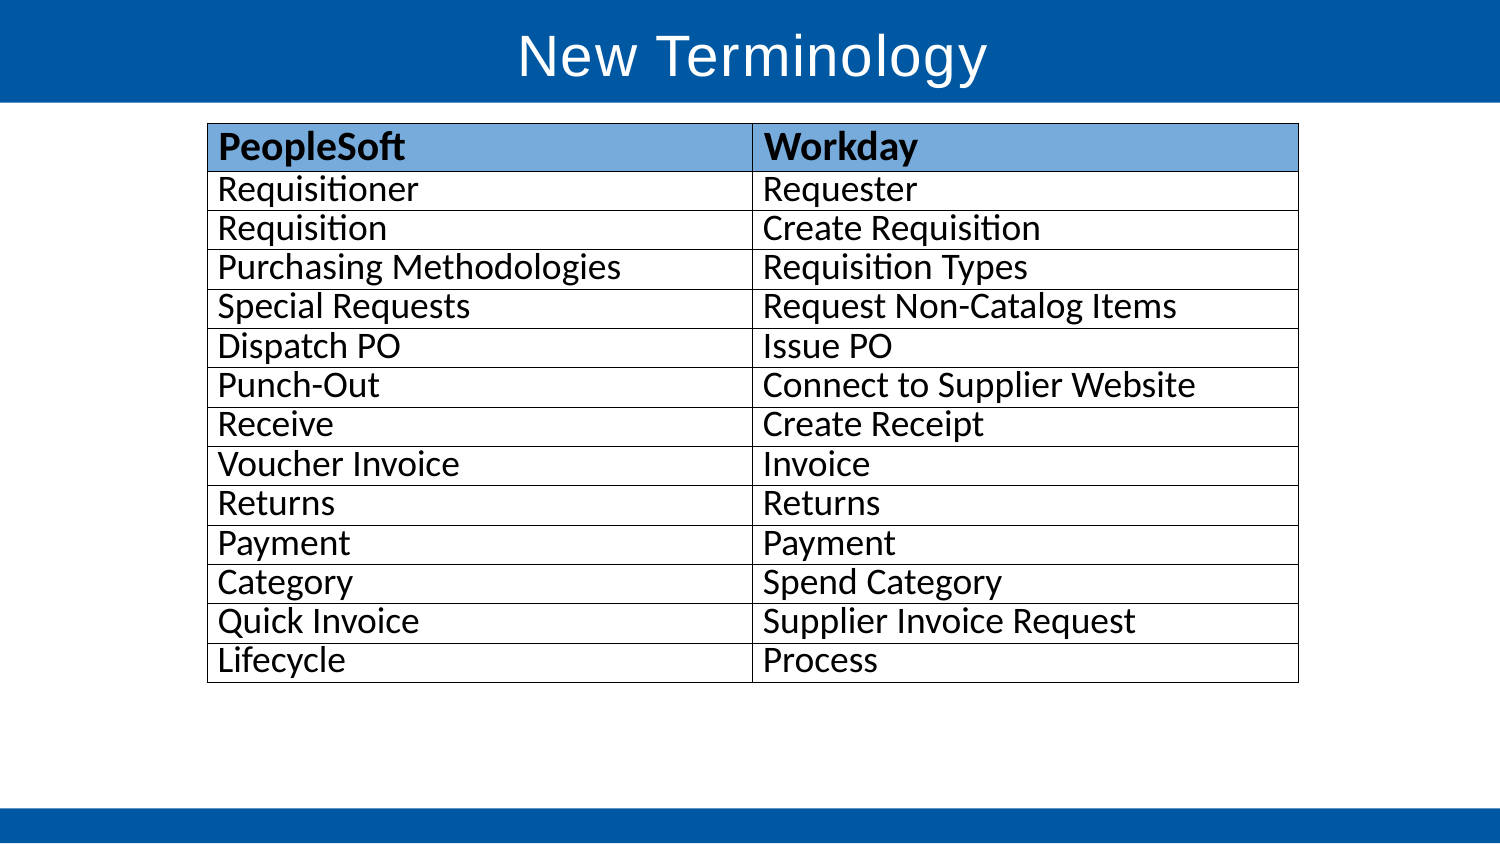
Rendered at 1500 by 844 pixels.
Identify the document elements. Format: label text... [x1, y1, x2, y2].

table_cell Special Requests [208, 290, 752, 328]
table_cell Receive [208, 408, 752, 446]
table_cell Create Requisition [753, 211, 1298, 249]
table_cell Issue PO [753, 329, 1298, 367]
table_cell Payment [208, 526, 752, 564]
table_cell Spend Category [753, 565, 1298, 603]
table_cell Category [208, 565, 752, 603]
table_cell Supplier Invoice Request [753, 604, 1298, 643]
table_cell Voucher Invoice [208, 447, 752, 485]
table_cell Lifecycle [208, 644, 752, 682]
table_cell Requisitioner [208, 172, 752, 210]
table_cell Quick Invoice [208, 604, 752, 643]
table_cell Requisition [208, 211, 752, 249]
table_cell Process [753, 644, 1298, 682]
table_cell Requisition Types [753, 250, 1298, 289]
table_cell Invoice [753, 447, 1298, 485]
table_cell Returns [208, 486, 752, 525]
title New Terminology [27, 12, 1478, 103]
table_cell Dispatch PO [208, 329, 752, 367]
table_header PeopleSoft [208, 124, 752, 171]
table_cell Purchasing Methodologies [208, 250, 752, 289]
table_cell Connect to Supplier Website [753, 368, 1298, 407]
table_cell Requester [753, 172, 1298, 210]
table_header Workday [753, 124, 1298, 171]
table_cell Payment [753, 526, 1298, 564]
table_cell Create Receipt [753, 408, 1298, 446]
table_cell Punch-Out [208, 368, 752, 407]
table_cell Request Non-Catalog Items [753, 290, 1298, 328]
table_cell Returns [753, 486, 1298, 525]
